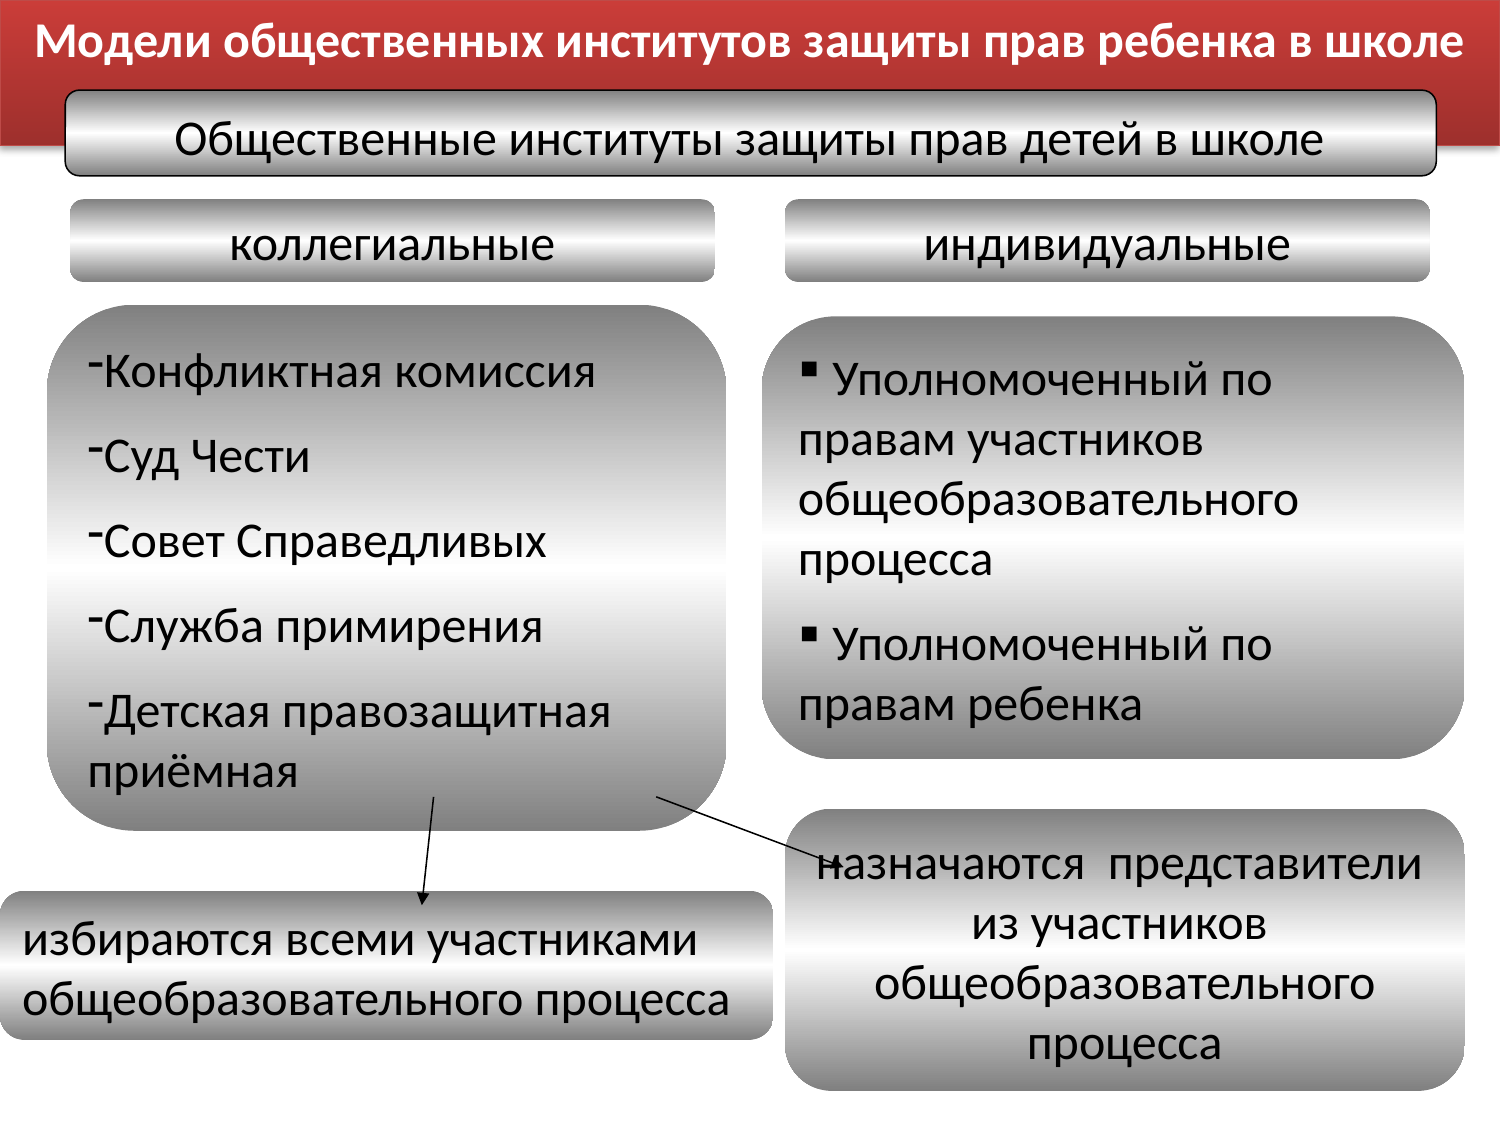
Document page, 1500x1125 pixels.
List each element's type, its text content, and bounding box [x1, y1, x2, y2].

text_box назначаются представители из участников общеобразовательного процесса [785, 808, 1465, 1091]
text_box Уполномоченный по правам участников общеобразовательного процесса Уполномоченный по правам ребенка [761, 316, 1465, 760]
text_box Конфликтная комиссия Суд Чести Совет Справедливых Служба примирения Детская правозащитная приёмная [46, 304, 727, 831]
text_box индивидуальные [785, 199, 1430, 283]
text_box [416, 796, 434, 906]
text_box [0, 89, 1500, 178]
text_box коллегиальные [70, 199, 715, 283]
text_box избираются всеми участниками общеобразовательного процесса [0, 890, 774, 1040]
text_box Модели общественных институтов защиты прав ребенка в школе [0, 0, 1500, 89]
text_box [656, 796, 844, 869]
